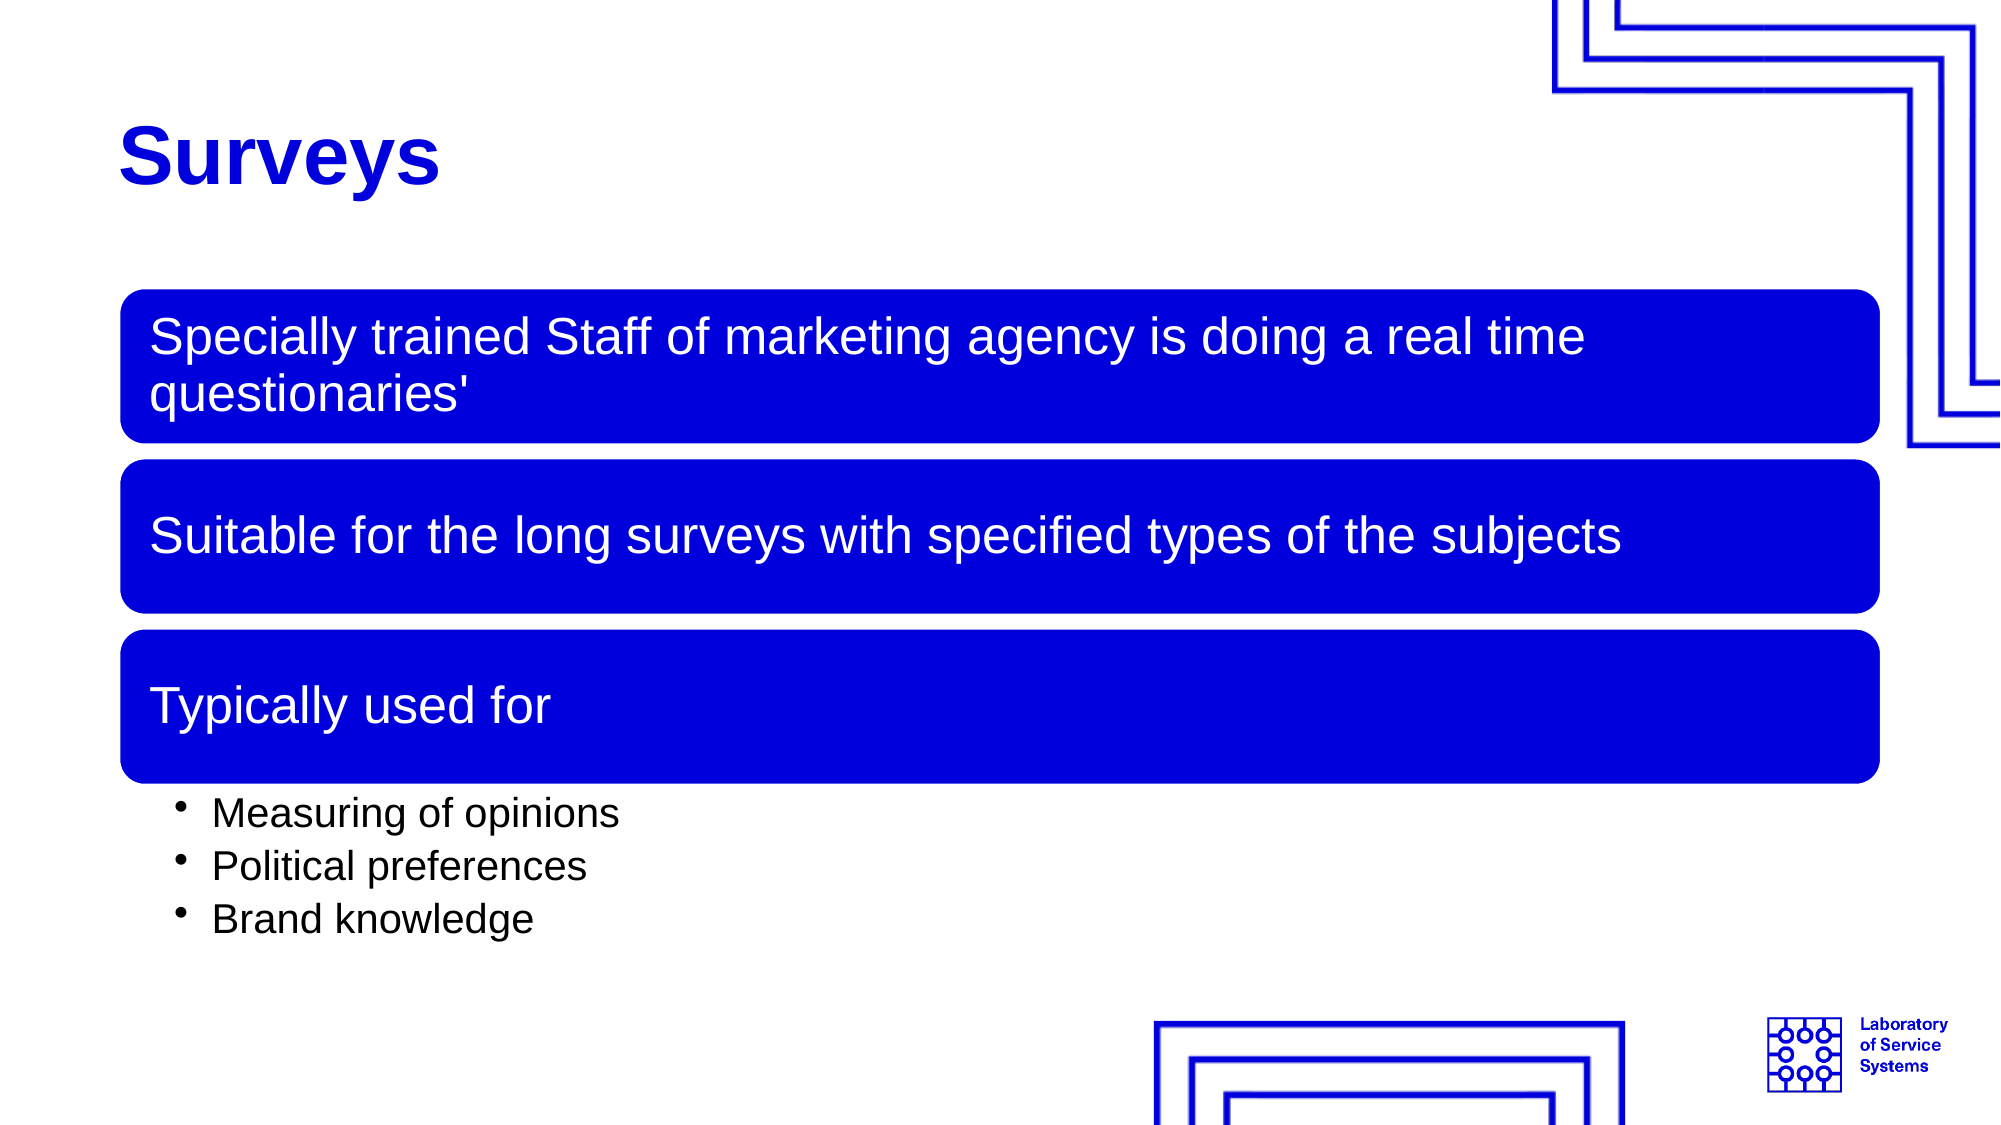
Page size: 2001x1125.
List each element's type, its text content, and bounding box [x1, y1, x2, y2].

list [117, 277, 1883, 958]
picture [1765, 1015, 1949, 1093]
picture [1148, 1015, 1633, 1125]
picture [1544, 0, 2001, 458]
title Surveys [118, 118, 1883, 193]
